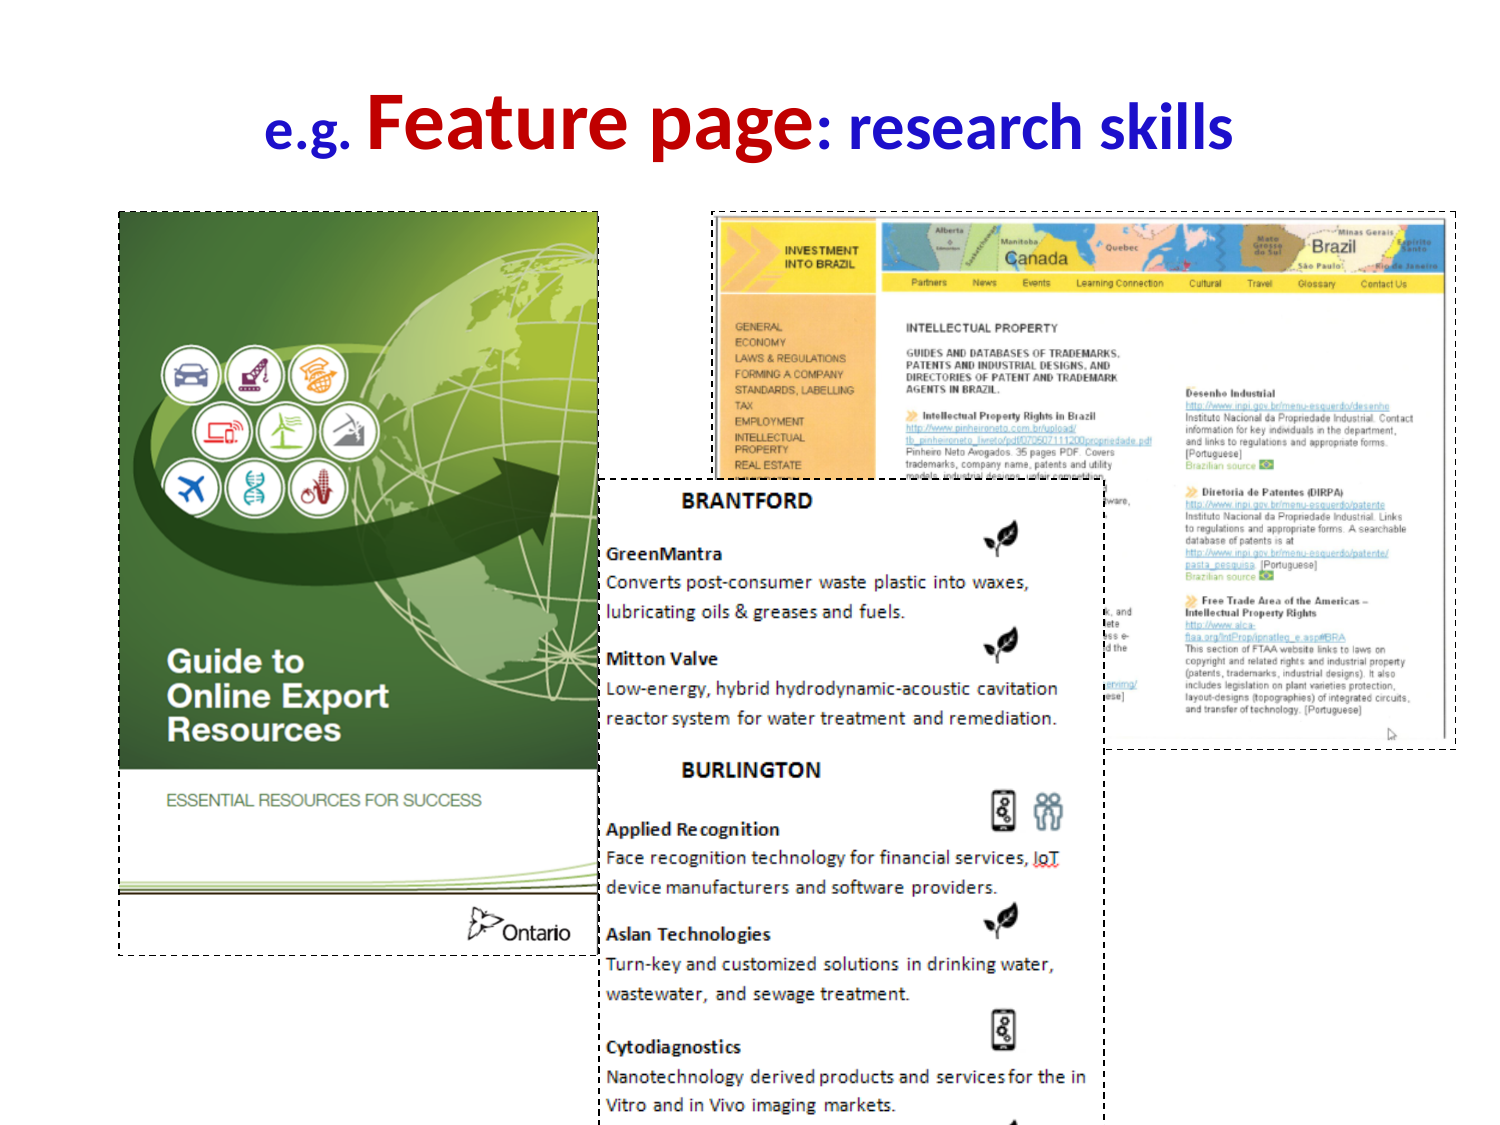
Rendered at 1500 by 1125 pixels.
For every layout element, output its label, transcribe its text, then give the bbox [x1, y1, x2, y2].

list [119, 212, 598, 955]
picture [1353, 213, 1455, 749]
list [815, 109, 1353, 853]
title e.g. Feature page: research skills [75, 45, 1425, 188]
picture [599, 213, 1104, 1125]
